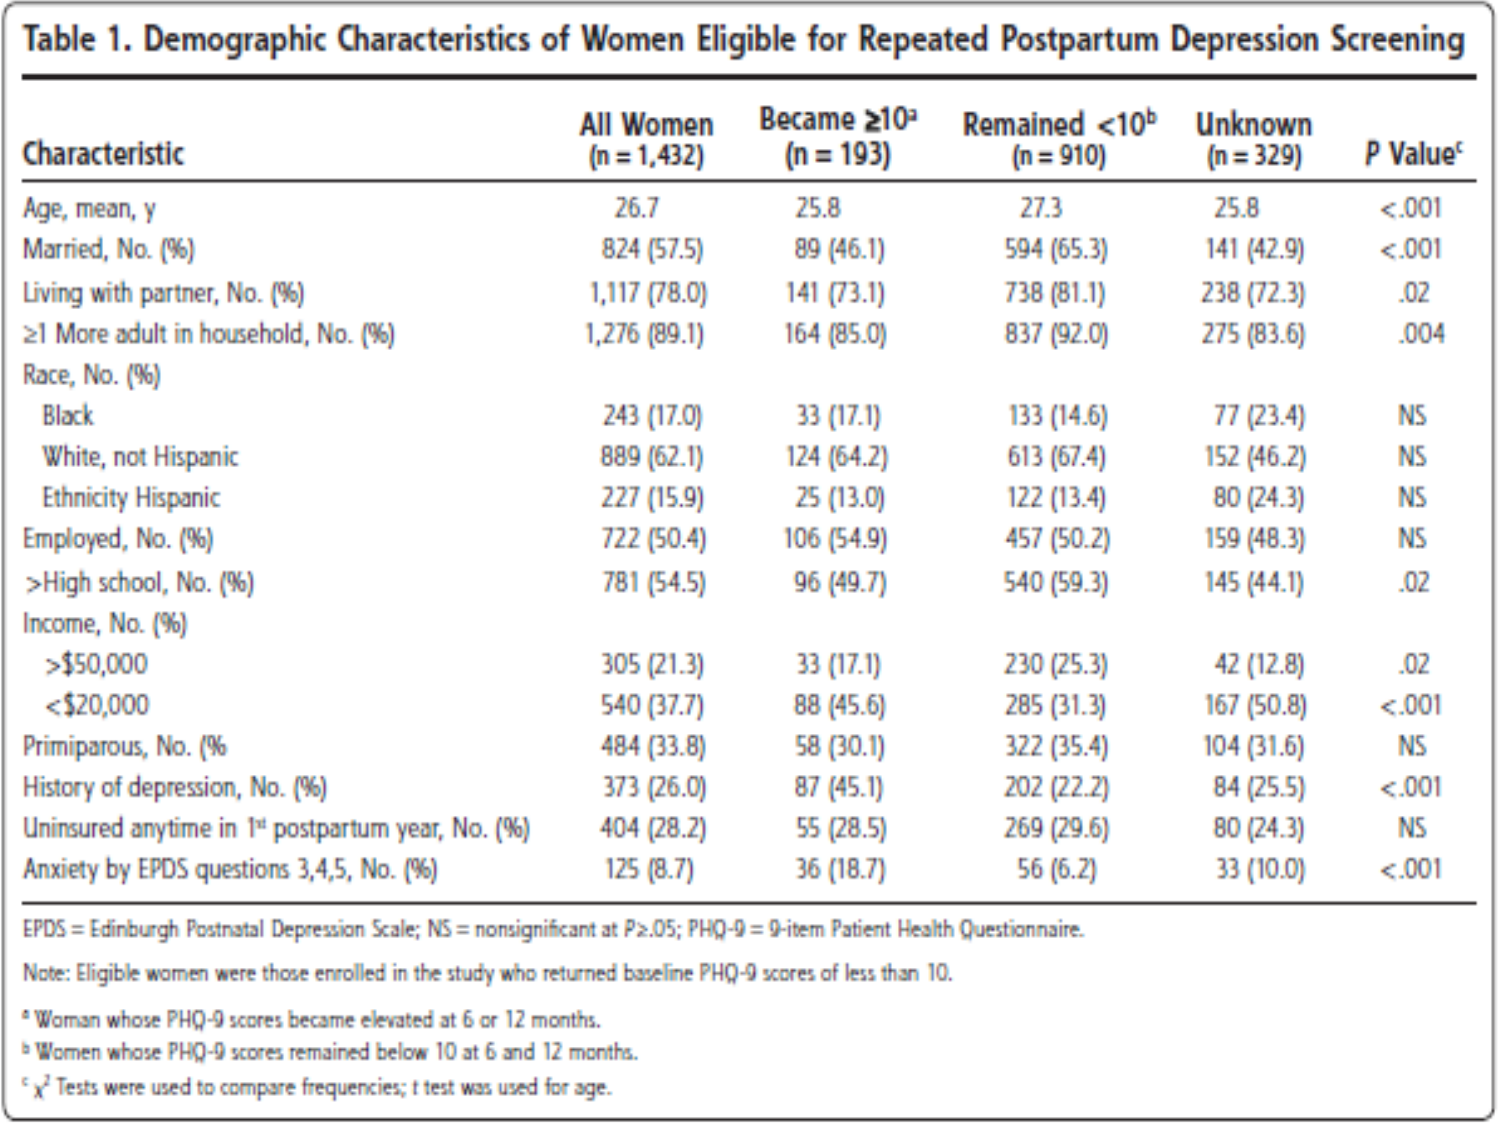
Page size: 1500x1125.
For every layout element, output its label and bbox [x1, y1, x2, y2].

list [0, 0, 1500, 1125]
